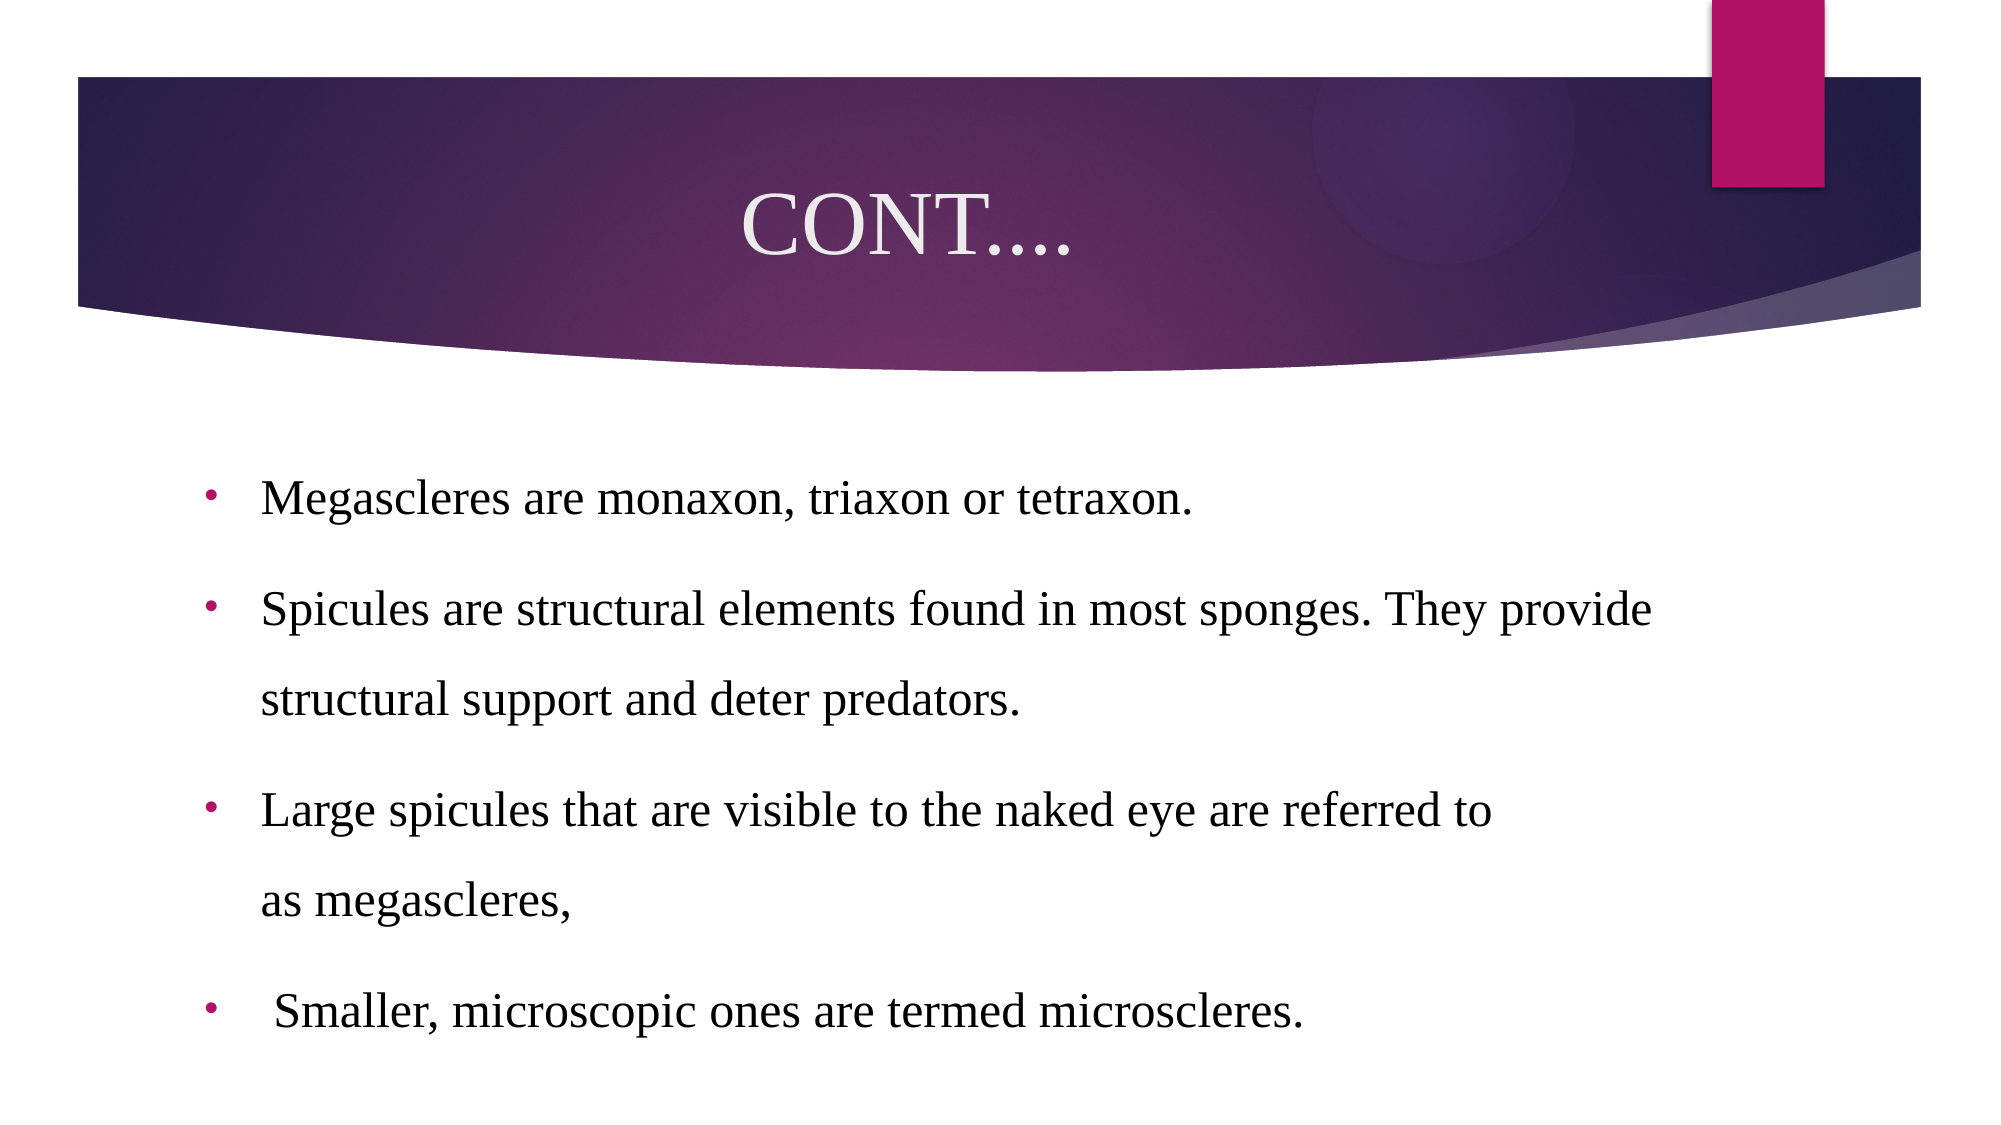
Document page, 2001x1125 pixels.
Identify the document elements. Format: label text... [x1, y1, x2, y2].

list Megascleres are monaxon, triaxon or tetraxon. Spicules are structural elements found in most sponges. They provide structural support and deter predators. Large spicules that are visible to the naked eye are referred to as megascleres, Smaller, microscopic ones are termed microscleres. [189, 427, 1720, 1050]
title CONT.... [189, 159, 1627, 276]
